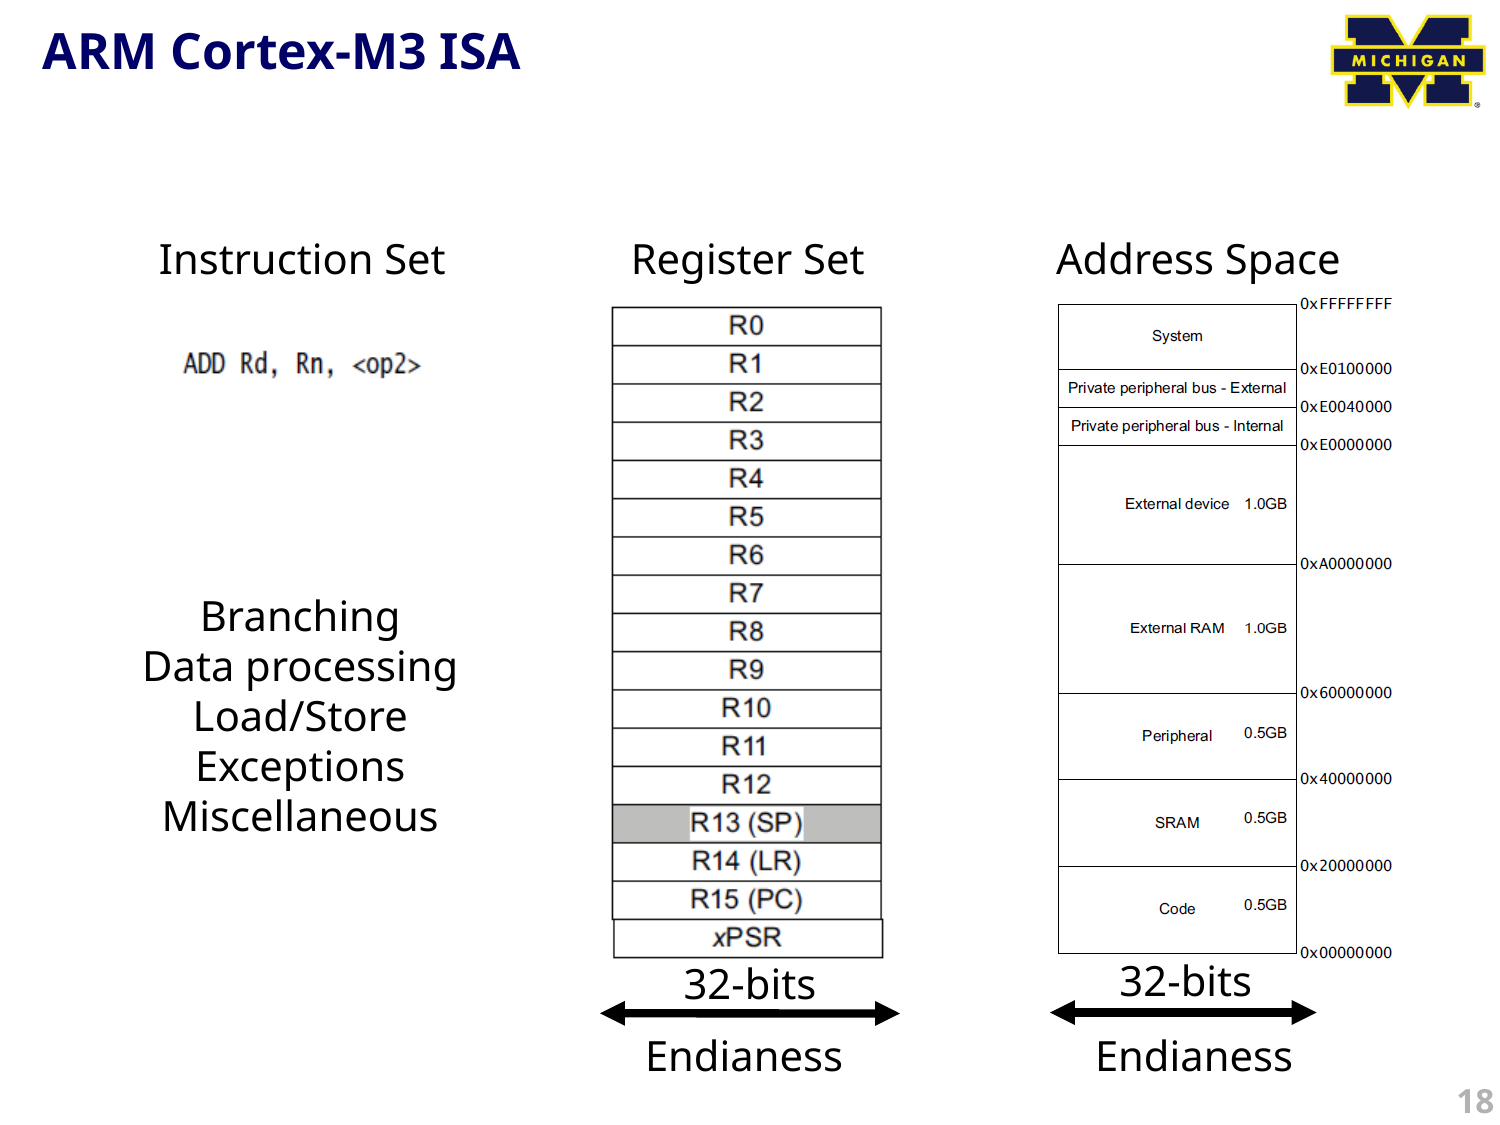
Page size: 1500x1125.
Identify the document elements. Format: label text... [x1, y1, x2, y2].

text_box Branching Data processing Load/Store Exceptions Miscellaneous [127, 582, 474, 848]
slide_number 18 [1034, 1072, 1500, 1125]
text_box Instruction Set [144, 224, 461, 290]
picture [174, 340, 433, 388]
picture [1057, 287, 1403, 963]
text_box 32-bits [668, 972, 832, 1011]
title ARM Cortex-M3 ISA [27, 12, 1485, 163]
text_box Endianess [630, 1021, 859, 1087]
text_box Address Space [1041, 224, 1356, 290]
text_box Endianess [1080, 1021, 1309, 1087]
text_box 32-bits [1104, 972, 1267, 1011]
text_box Register Set [616, 224, 880, 290]
picture [609, 304, 888, 963]
